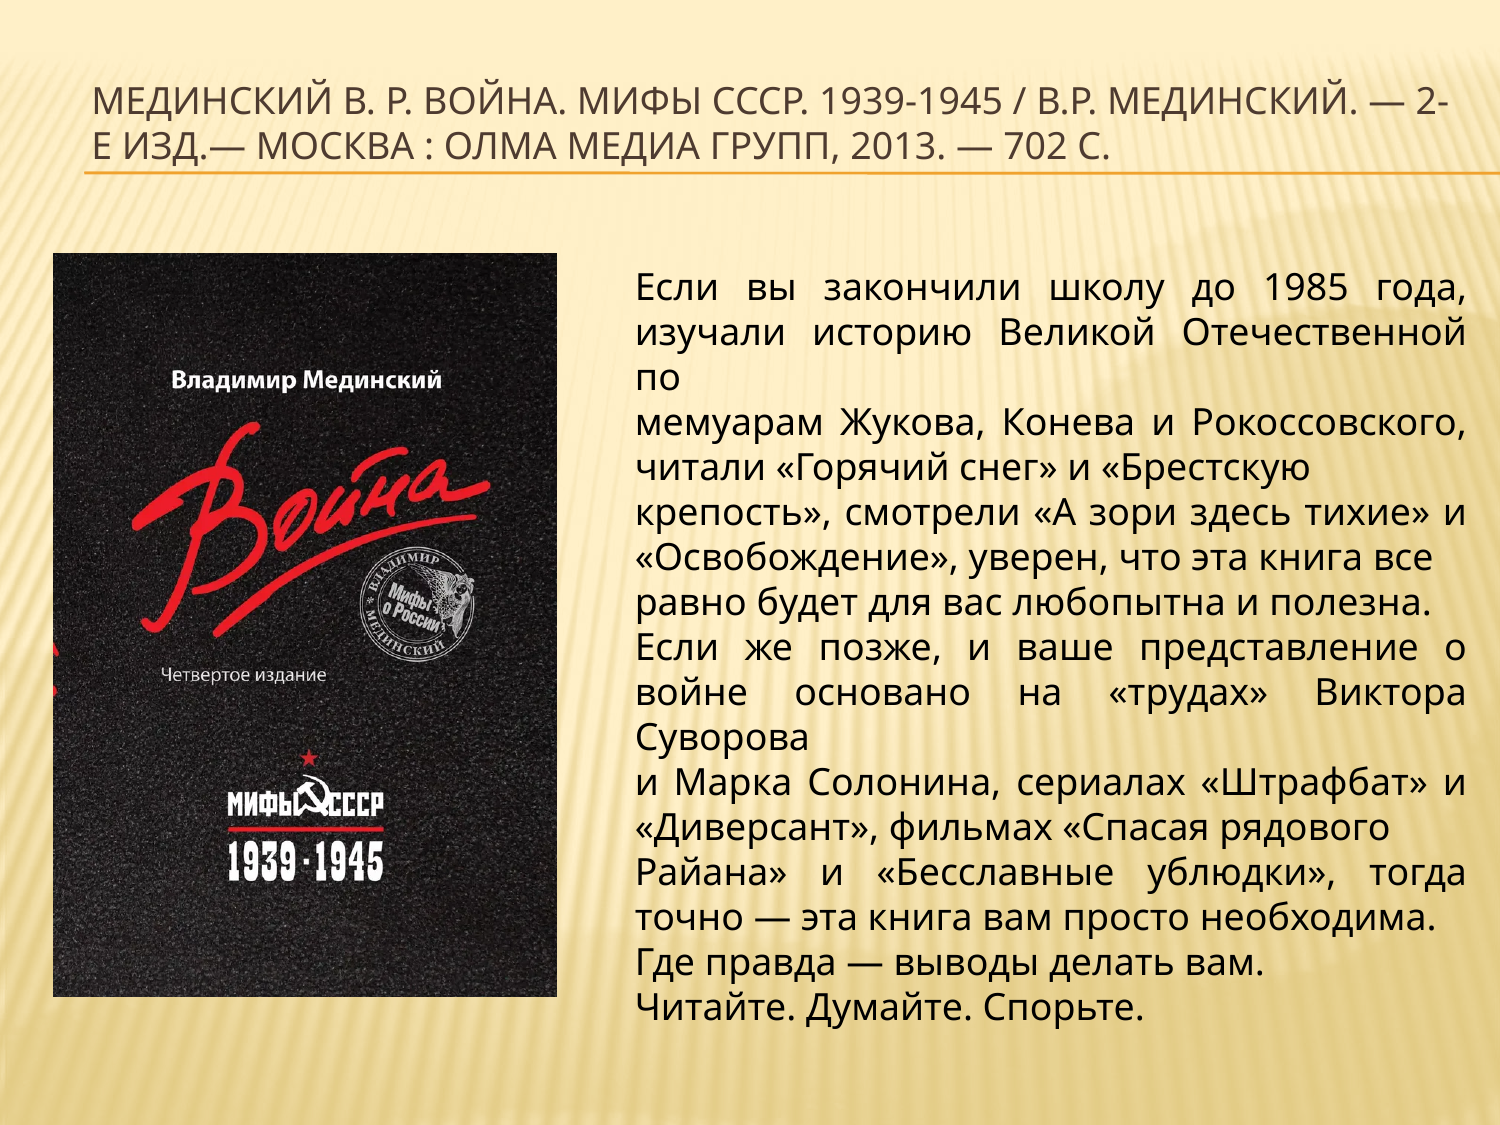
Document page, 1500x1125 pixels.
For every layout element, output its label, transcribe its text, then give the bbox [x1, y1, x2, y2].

title Мединский В. Р. Война. Мифы СССР. 1939-1945 / В.Р. Мединский. — 2-е изд.— Москва : ОЛМА Медиа Групп, 2013. — 702 с. [76, 30, 1475, 213]
text_box Если вы закончили школу до 1985 года, изучали историю Великой Отечественной по мемуарам Жукова, Конева и Рокоссовского, читали «Горячий снег» и «Брестскую крепость», смотрели «А зори здесь тихие» и «Освобождение», уверен, что эта книга все равно будет для вас любопытна и полезна. Если же позже, и ваше представление о войне основано на «трудах» Виктора Суворова и Марка Солонина, сериалах «Штрафбат» и «Диверсант», фильмах «Спасая рядового Райана» и «Бесславные ублюдки», тогда точно — эта книга вам просто необходима. Где правда — выводы делать вам. Читайте. Думайте. Спорьте. [620, 255, 1483, 1036]
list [52, 253, 557, 997]
